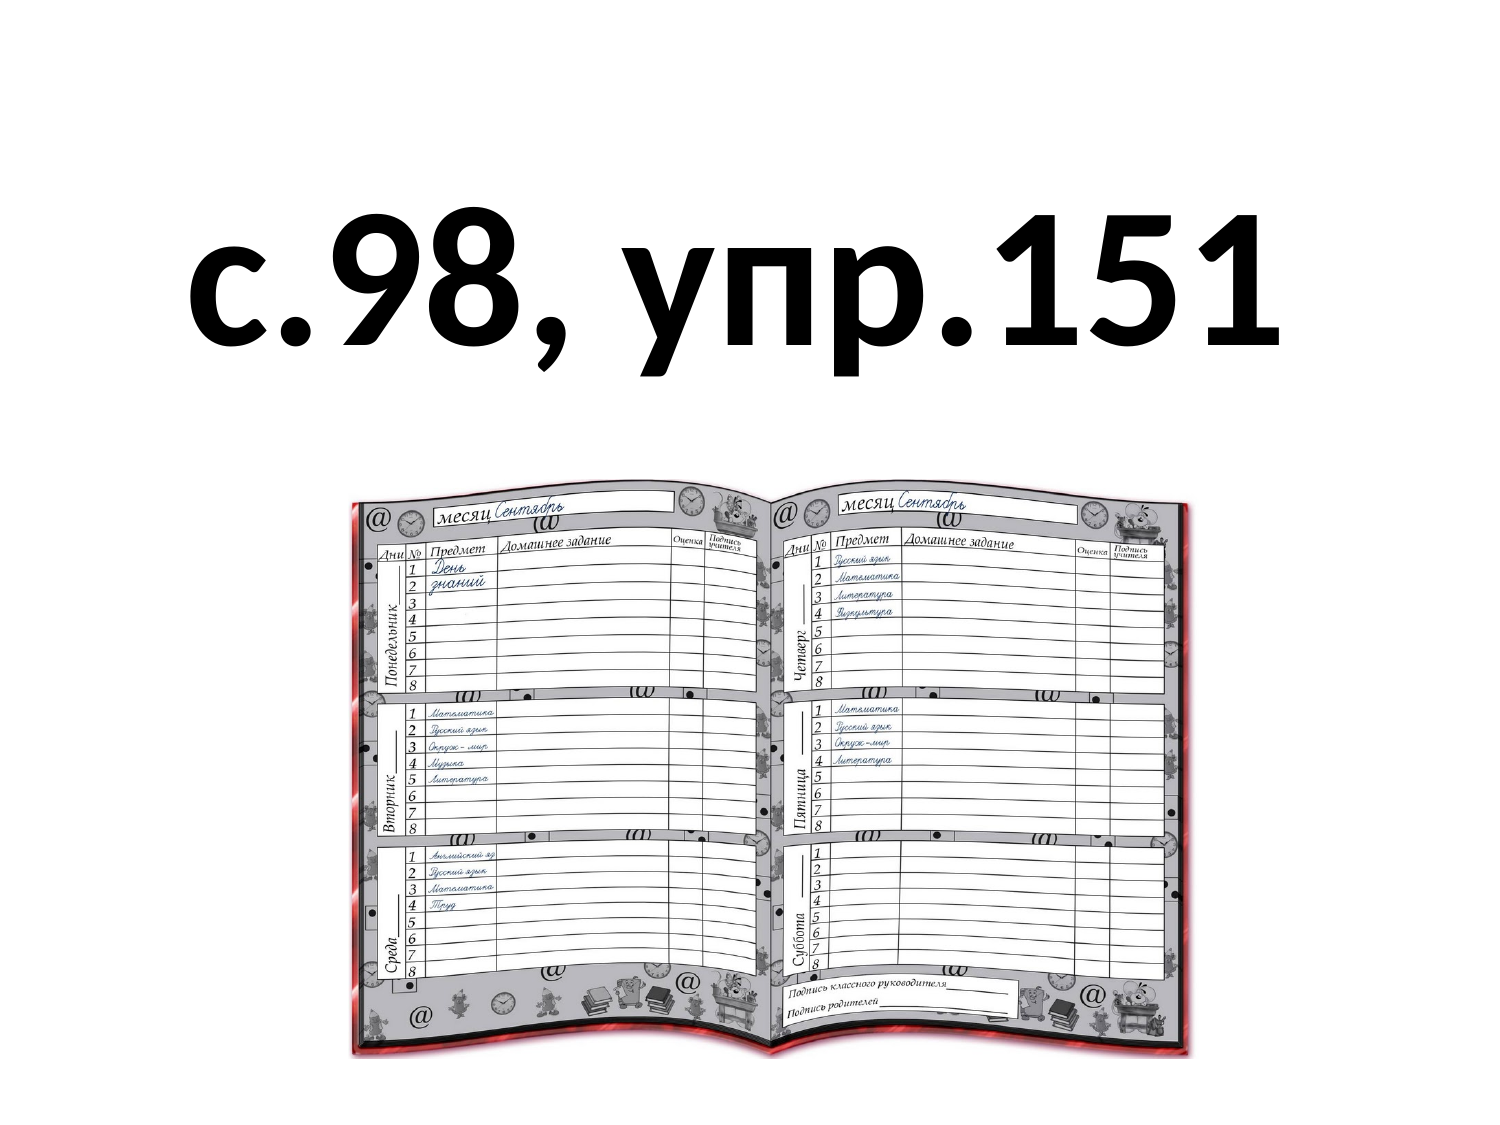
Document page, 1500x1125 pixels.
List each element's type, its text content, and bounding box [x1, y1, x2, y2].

title с.98, упр.151 [41, 0, 1424, 499]
picture [348, 479, 1200, 1059]
